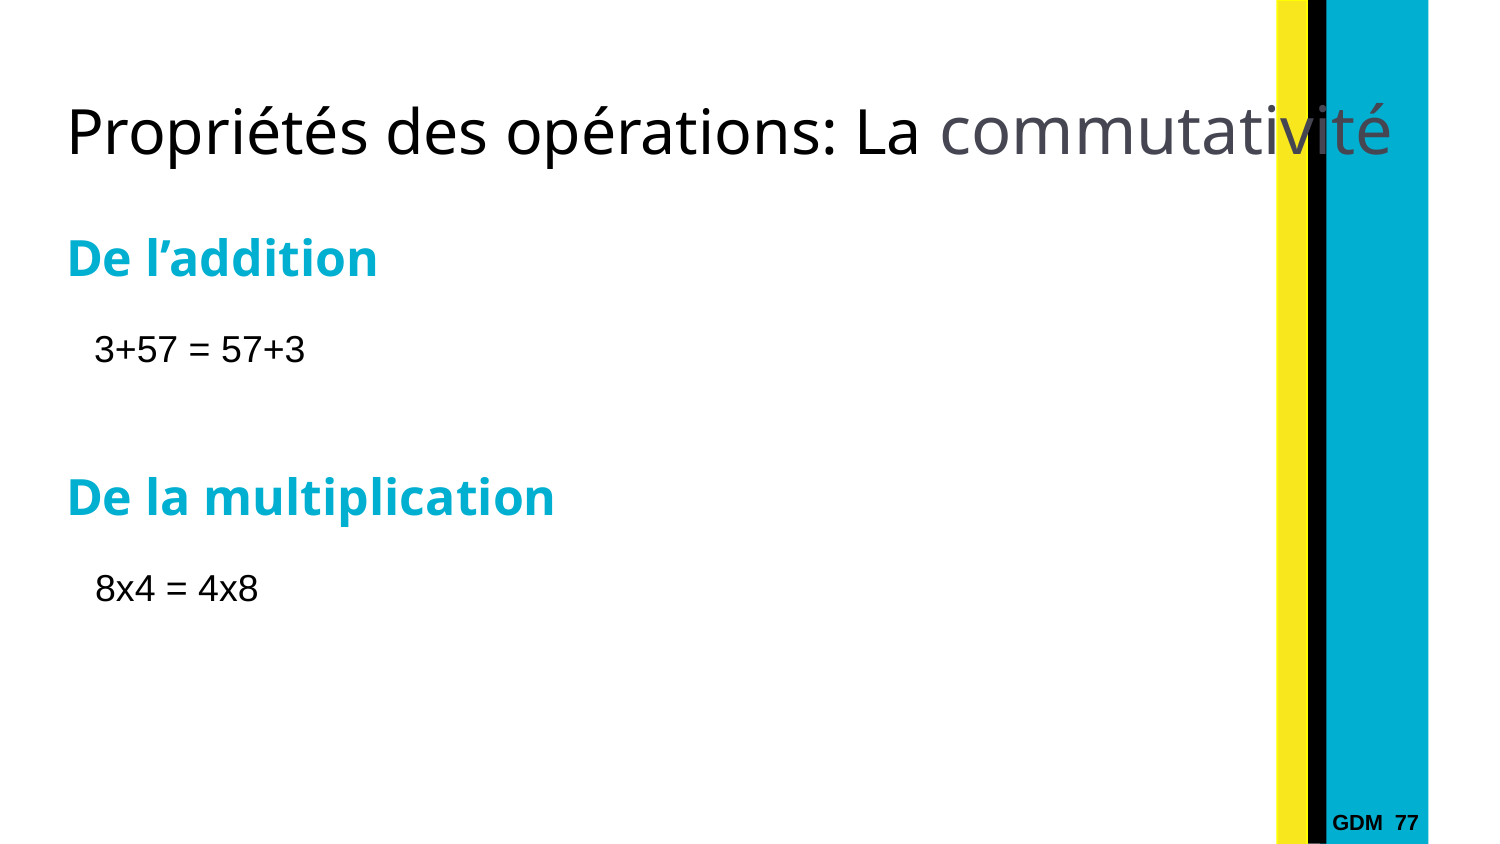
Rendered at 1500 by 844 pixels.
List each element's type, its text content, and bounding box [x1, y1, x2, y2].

list De l’addition 3+57 = 57+3 De la multiplication 8x4 = 4x8 [51, 202, 1117, 750]
text_box GDM 77 [1317, 800, 1434, 842]
title Propriétés des opérations: La commutativité [51, 72, 1449, 167]
